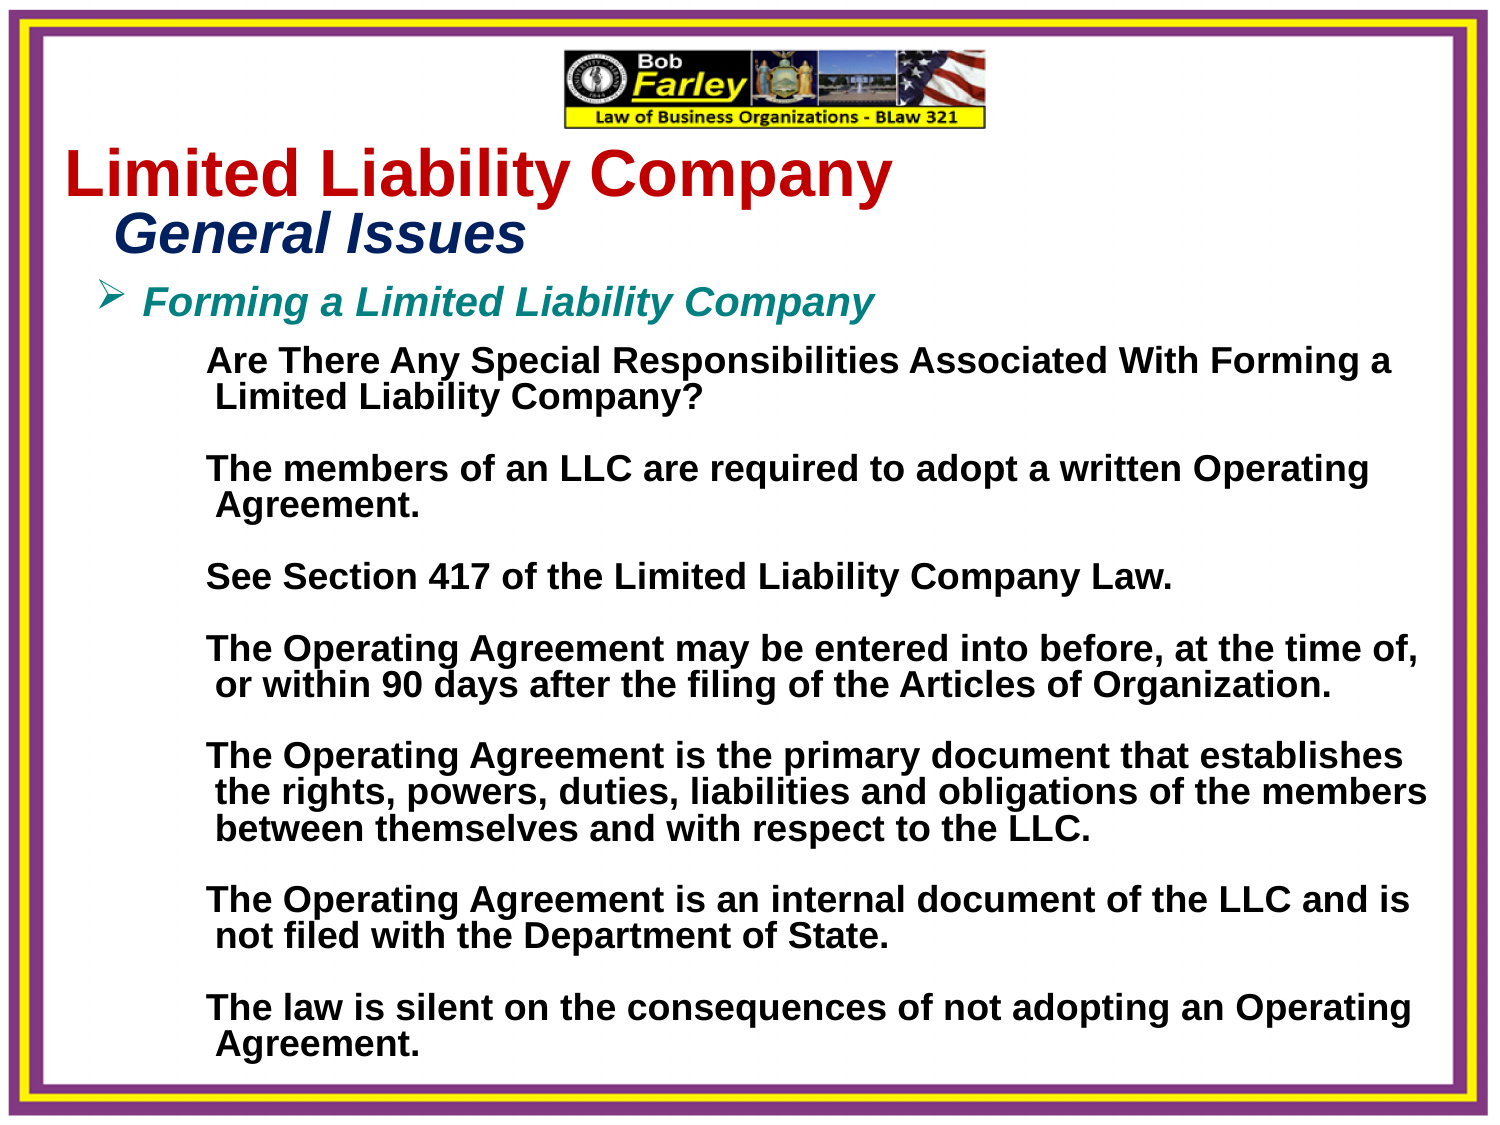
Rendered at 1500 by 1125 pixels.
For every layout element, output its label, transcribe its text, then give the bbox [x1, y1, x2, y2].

text_box Limited Liability Company General Issues Forming a Limited Liability Company Are There Any Special Responsibilities Associated With Forming a Limited Liability Company? The members of an LLC are required to adopt a written Operating Agreement. See Section 417 of the Limited Liability Company Law. The Operating Agreement may be entered into before, at the time of, or within 90 days after the filing of the Articles of Organization. The Operating Agreement is the primary document that establishes the rights, powers, duties, liabilities and obligations of the members between themselves and with respect to the LLC. The Operating Agreement is an internal document of the LLC and is not filed with the Department of State. The law is silent on the consequences of not adopting an Operating Agreement. [50, 137, 1450, 1050]
picture [0, 0, 1500, 1125]
